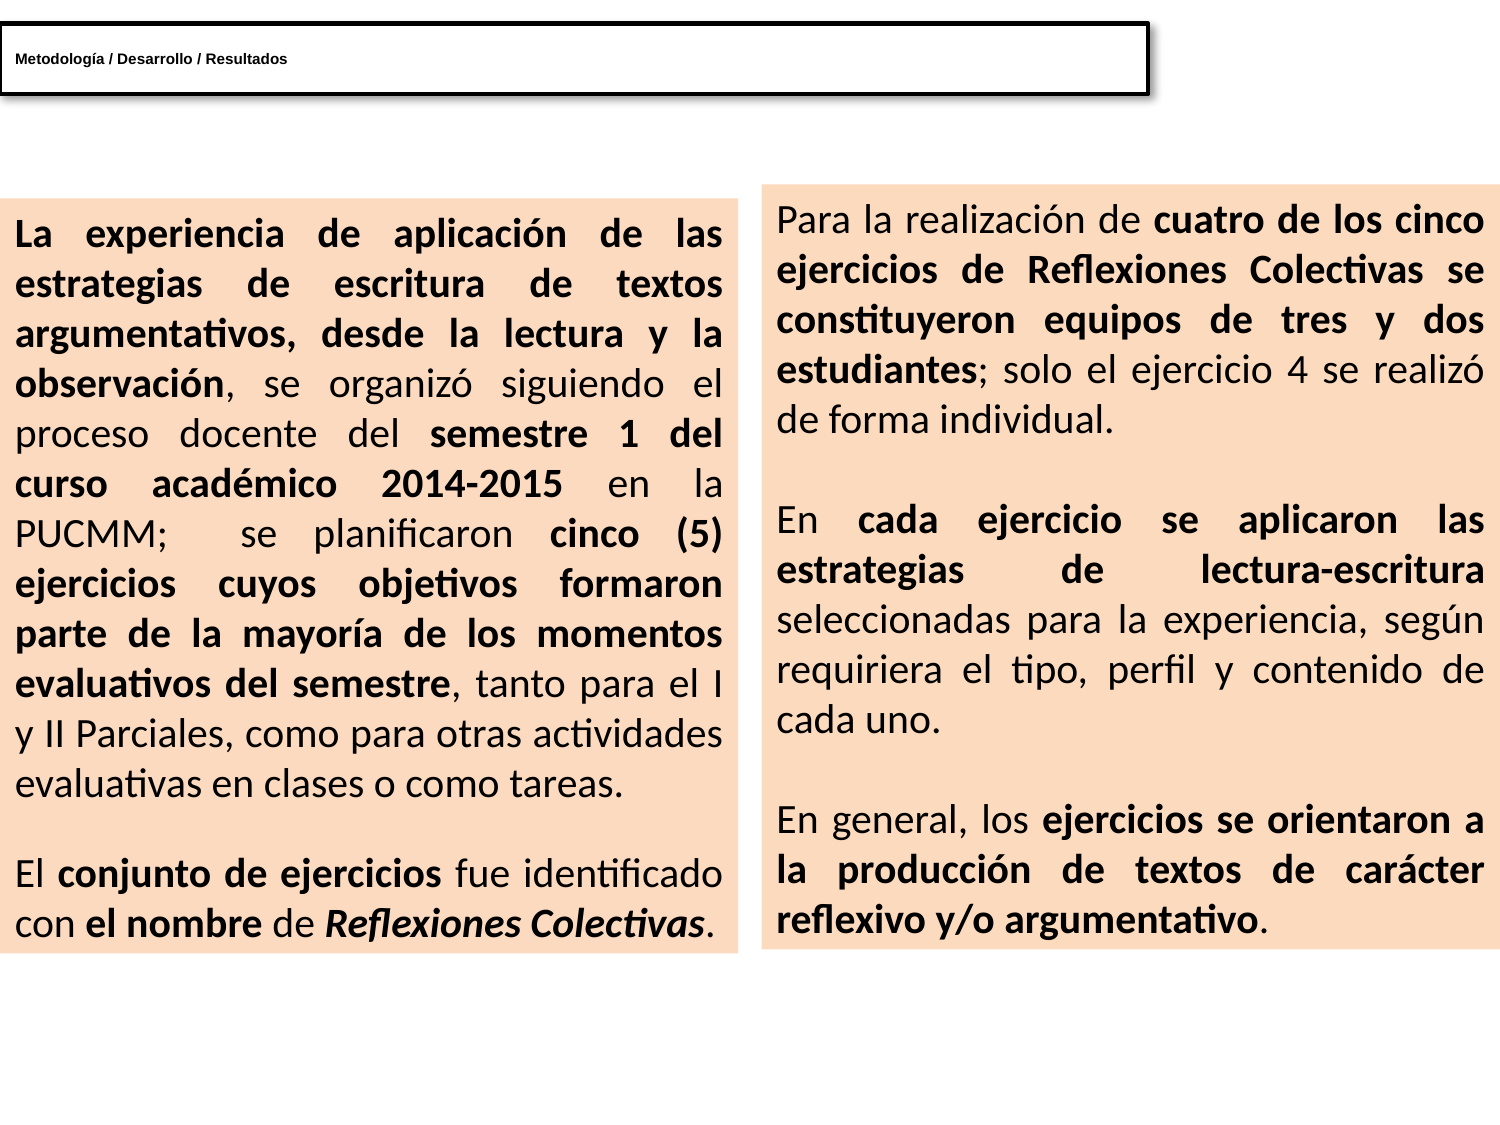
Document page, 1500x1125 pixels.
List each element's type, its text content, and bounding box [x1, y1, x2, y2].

title Metodología / Desarrollo / Resultados [0, 21, 1150, 96]
text_box La experiencia de aplicación de las estrategias de escritura de textos argumentativos, desde la lectura y la observación, se organizó siguiendo el proceso docente del semestre 1 del curso académico 2014-2015 en la PUCMM; se planificaron cinco (5) ejercicios cuyos objetivos formaron parte de la mayoría de los momentos evaluativos del semestre, tanto para el I y II Parciales, como para otras actividades evaluativas en clases o como tareas. El conjunto de ejercicios fue identificado con el nombre de Reflexiones Colectivas. [0, 198, 739, 954]
text_box Para la realización de cuatro de los cinco ejercicios de Reflexiones Colectivas se constituyeron equipos de tres y dos estudiantes; solo el ejercicio 4 se realizó de forma individual. En cada ejercicio se aplicaron las estrategias de lectura-escritura seleccionadas para la experiencia, según requiriera el tipo, perfil y contenido de cada uno. En general, los ejercicios se orientaron a la producción de textos de carácter reflexivo y/o argumentativo. [761, 184, 1500, 950]
